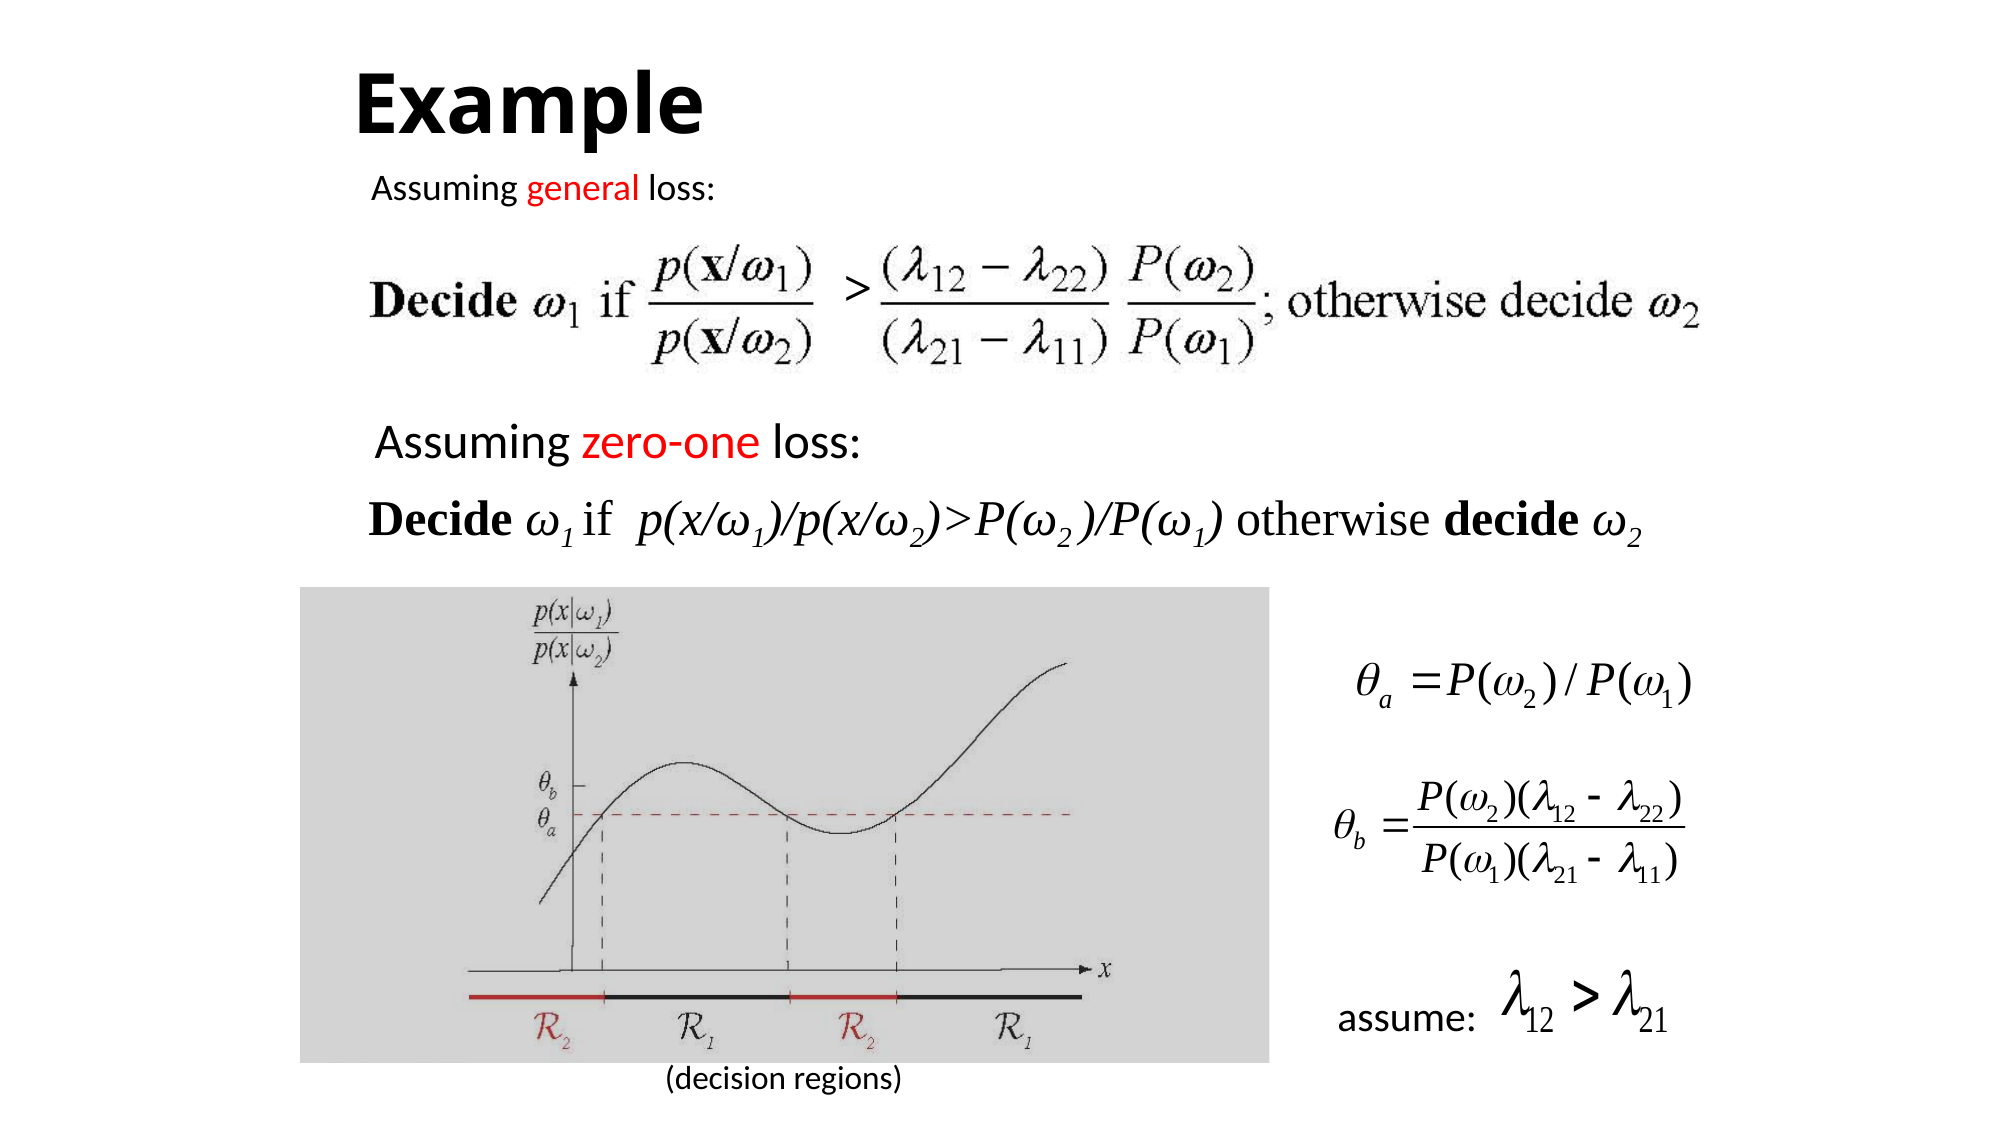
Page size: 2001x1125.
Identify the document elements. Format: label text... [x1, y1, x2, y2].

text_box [1327, 769, 1693, 893]
text_box (decision regions) [649, 1063, 940, 1104]
text_box Assuming general loss: [356, 155, 732, 215]
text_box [1493, 950, 1674, 1049]
text_box Assuming zero-one loss: [359, 400, 878, 476]
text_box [362, 236, 1712, 403]
text_box assume: [1322, 982, 1493, 1048]
title Example [337, 0, 1613, 214]
picture [299, 587, 1270, 1063]
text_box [1349, 647, 1700, 720]
text_box Decide ω1 if p(x/ω1)/p(x/ω2)>P(ω2 )/P(ω1) otherwise decide ω2 [353, 478, 1691, 562]
